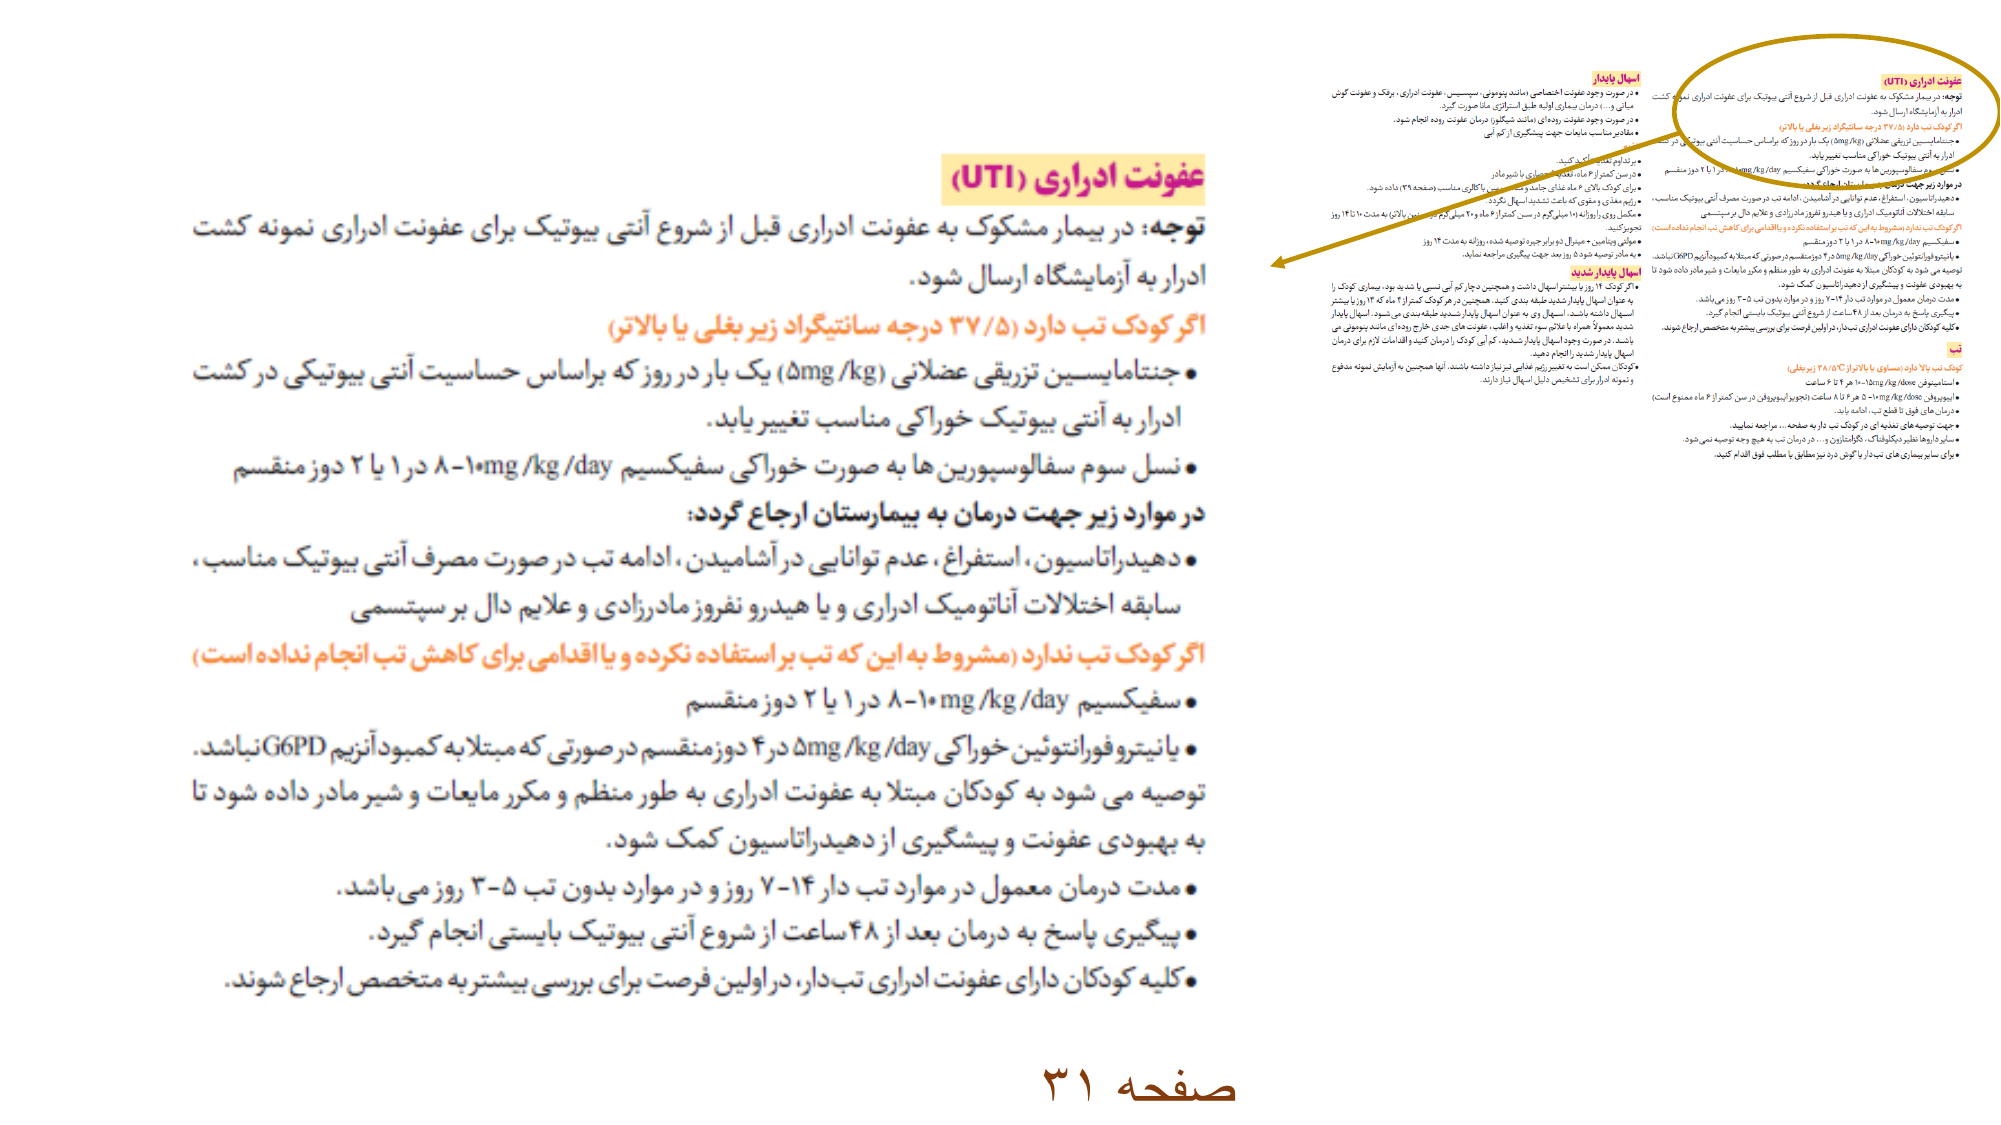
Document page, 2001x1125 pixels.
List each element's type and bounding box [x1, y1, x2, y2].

picture [165, 132, 1208, 1019]
text_box [1269, 132, 1682, 267]
picture [1321, 67, 1969, 466]
picture [1004, 1036, 1271, 1125]
text_box [1703, 34, 2000, 158]
